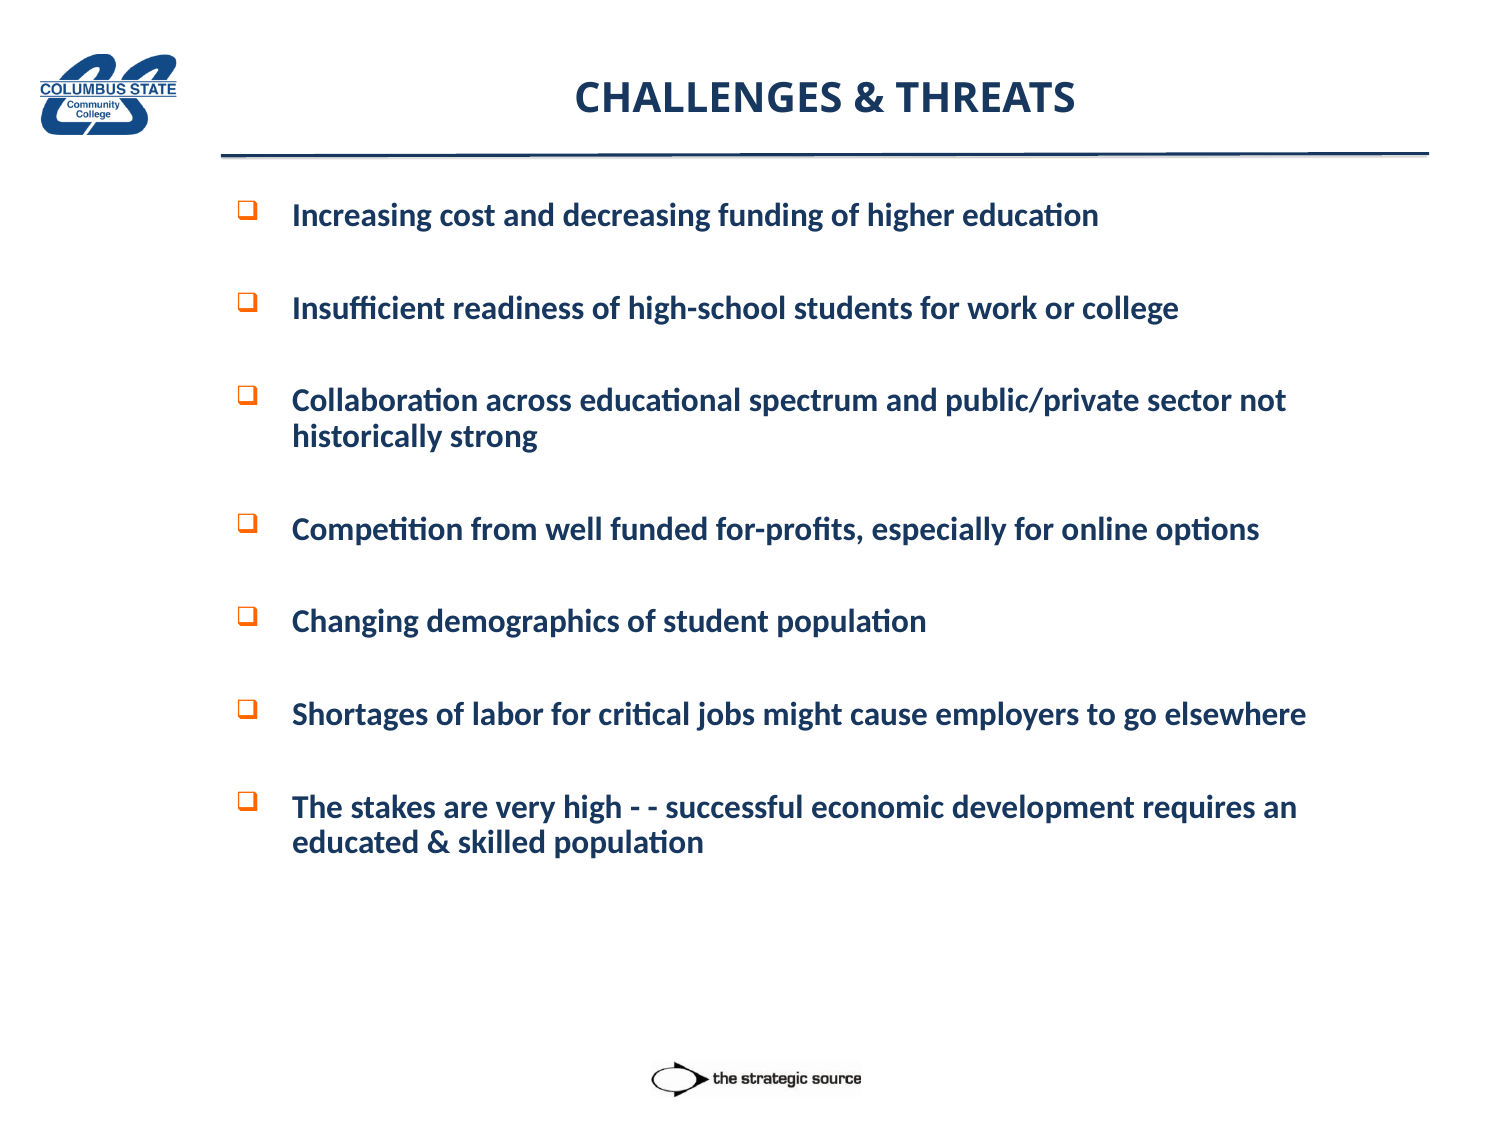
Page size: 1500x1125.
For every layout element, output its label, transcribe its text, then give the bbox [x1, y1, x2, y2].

picture [651, 1061, 861, 1097]
picture [39, 53, 177, 135]
list Increasing cost and decreasing funding of higher education Insufficient readiness of high-school students for work or college Collaboration across educational spectrum and public/private sector not historically strong Competition from well funded for-profits, especially for online options Changing demographics of student population Shortages of labor for critical jobs might cause employers to go elsewhere The stakes are very high - - successful economic development requires an educated & skilled population [220, 190, 1430, 1003]
title CHALLENGES & THREATS [218, 44, 1432, 147]
